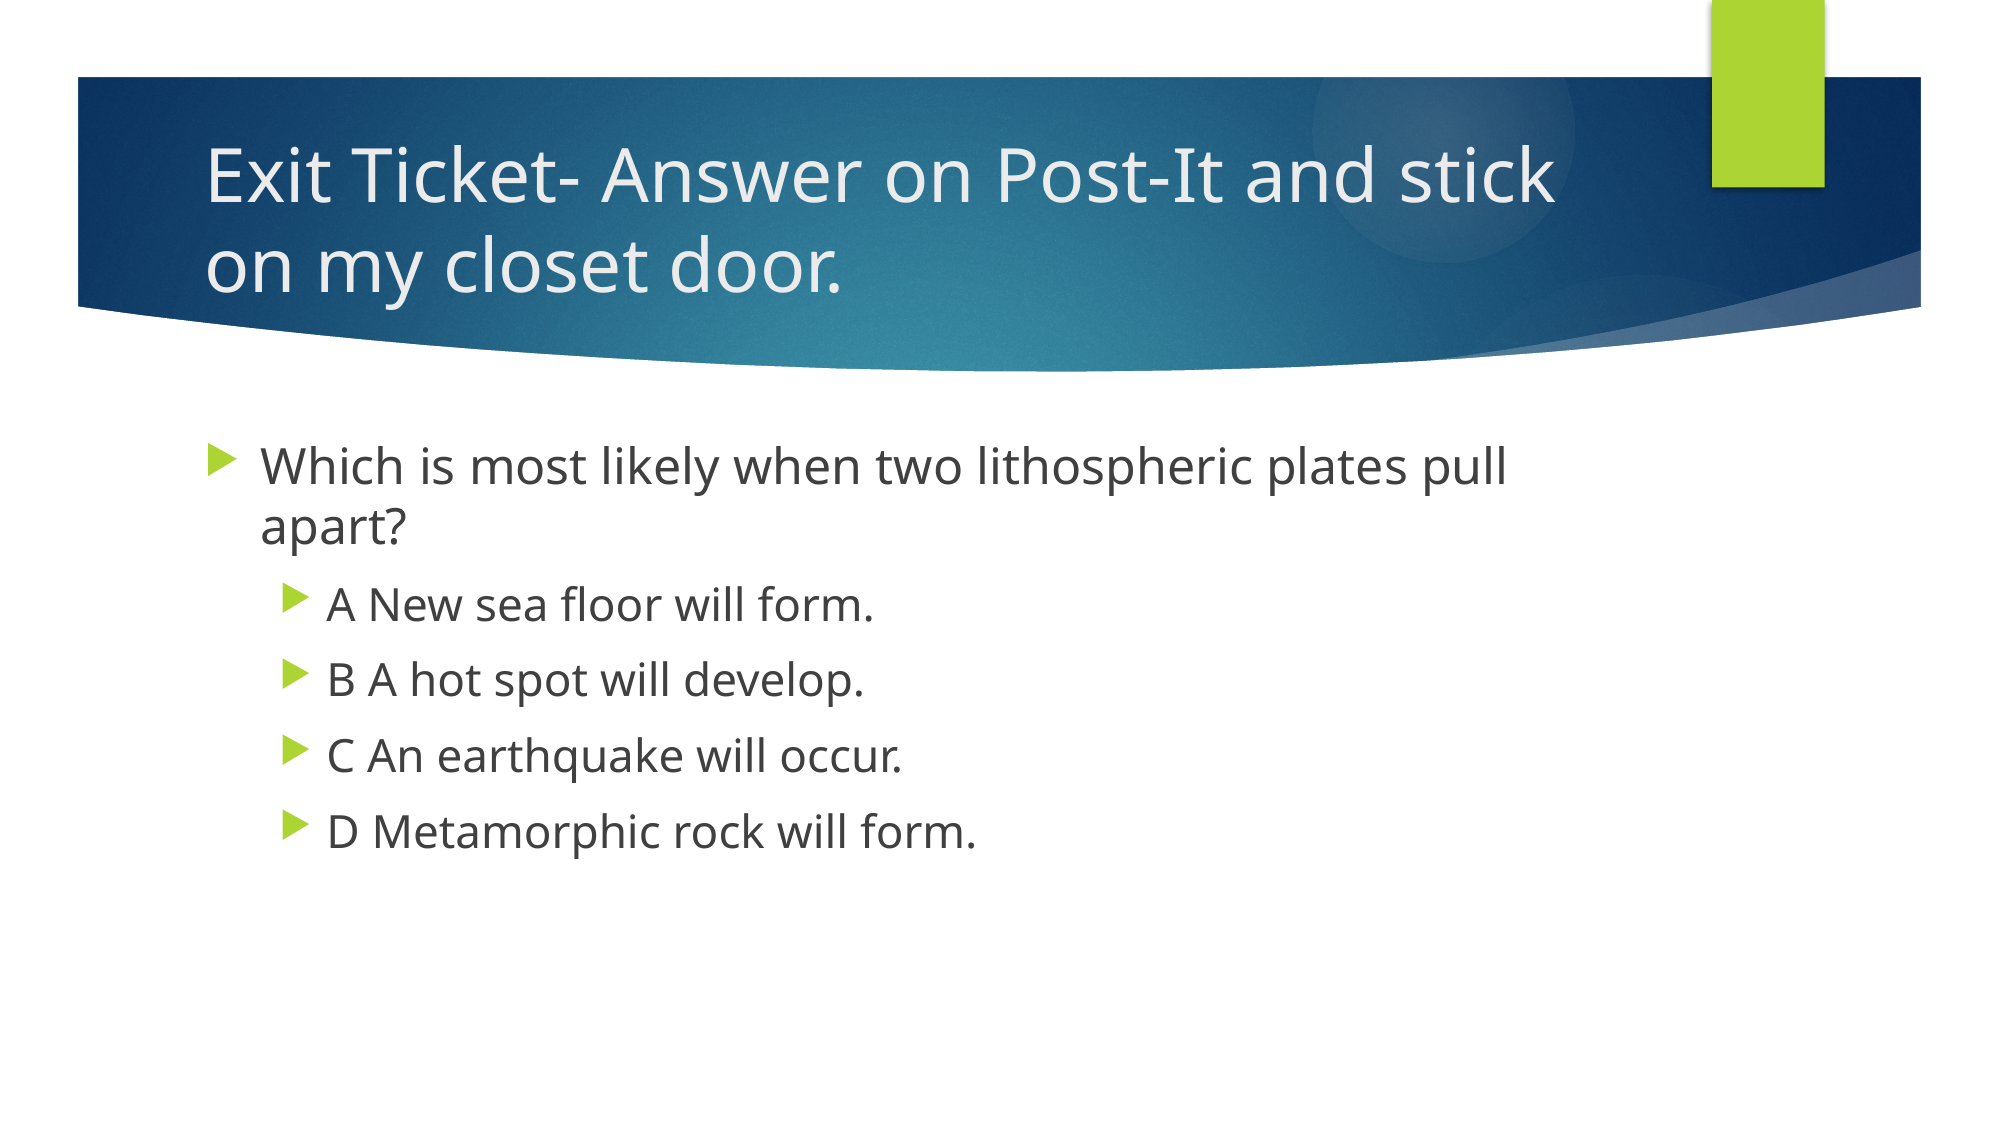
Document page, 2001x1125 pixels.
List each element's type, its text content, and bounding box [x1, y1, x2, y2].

title Exit Ticket- Answer on Post-It and stick on my closet door. [189, 159, 1627, 276]
list Which is most likely when two lithospheric plates pull apart? A New sea floor will form. B A hot spot will develop. C An earthquake will occur. D Metamorphic rock will form. [189, 427, 1627, 988]
